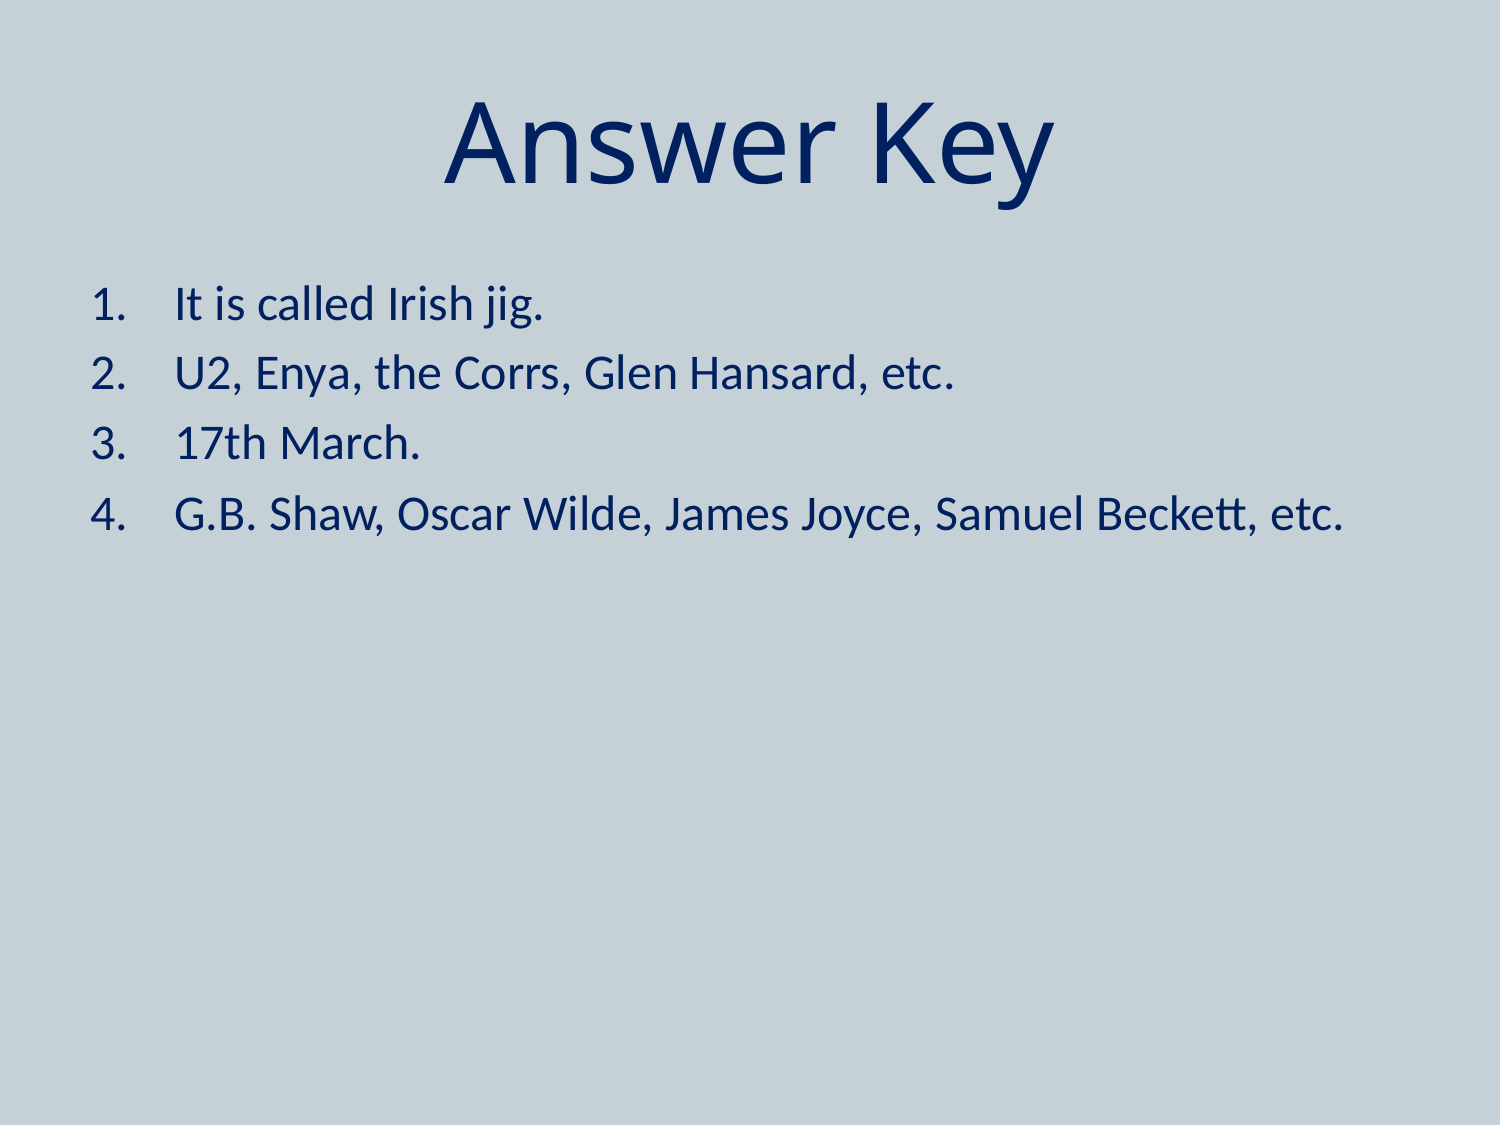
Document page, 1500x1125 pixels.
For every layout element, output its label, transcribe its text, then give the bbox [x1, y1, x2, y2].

title Answer Key [75, 45, 1425, 233]
list It is called Irish jig. U2, Enya, the Corrs, Glen Hansard, etc. 17th March. G.B. Shaw, Oscar Wilde, James Joyce, Samuel Beckett, etc. [75, 262, 1425, 1005]
